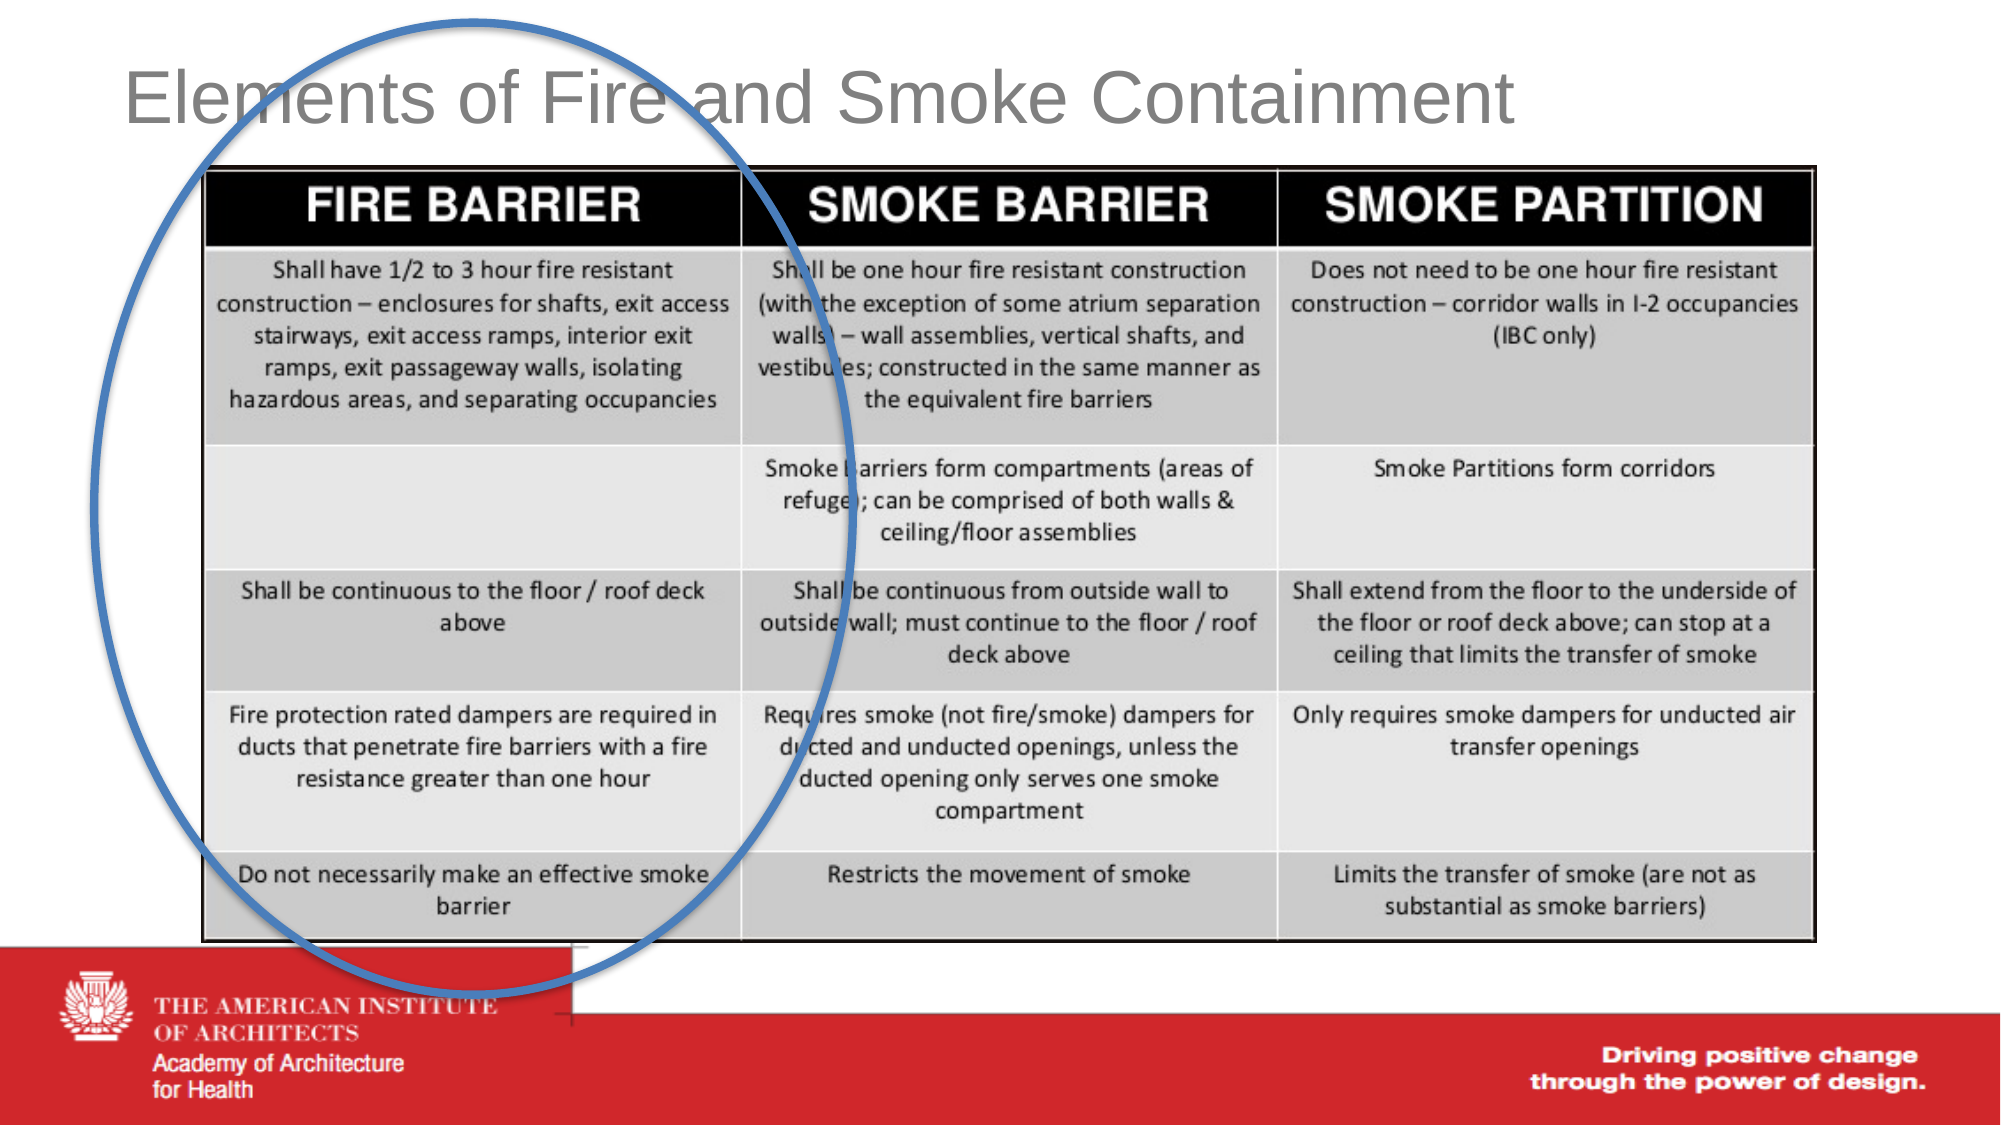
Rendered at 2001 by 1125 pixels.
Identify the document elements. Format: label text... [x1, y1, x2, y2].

text_box [320, 954, 627, 996]
title Elements of Fire and Smoke Containment [108, 0, 1909, 188]
text_box [205, 21, 742, 163]
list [200, 165, 1817, 943]
text_box [93, 178, 194, 839]
picture [0, 905, 2001, 1125]
